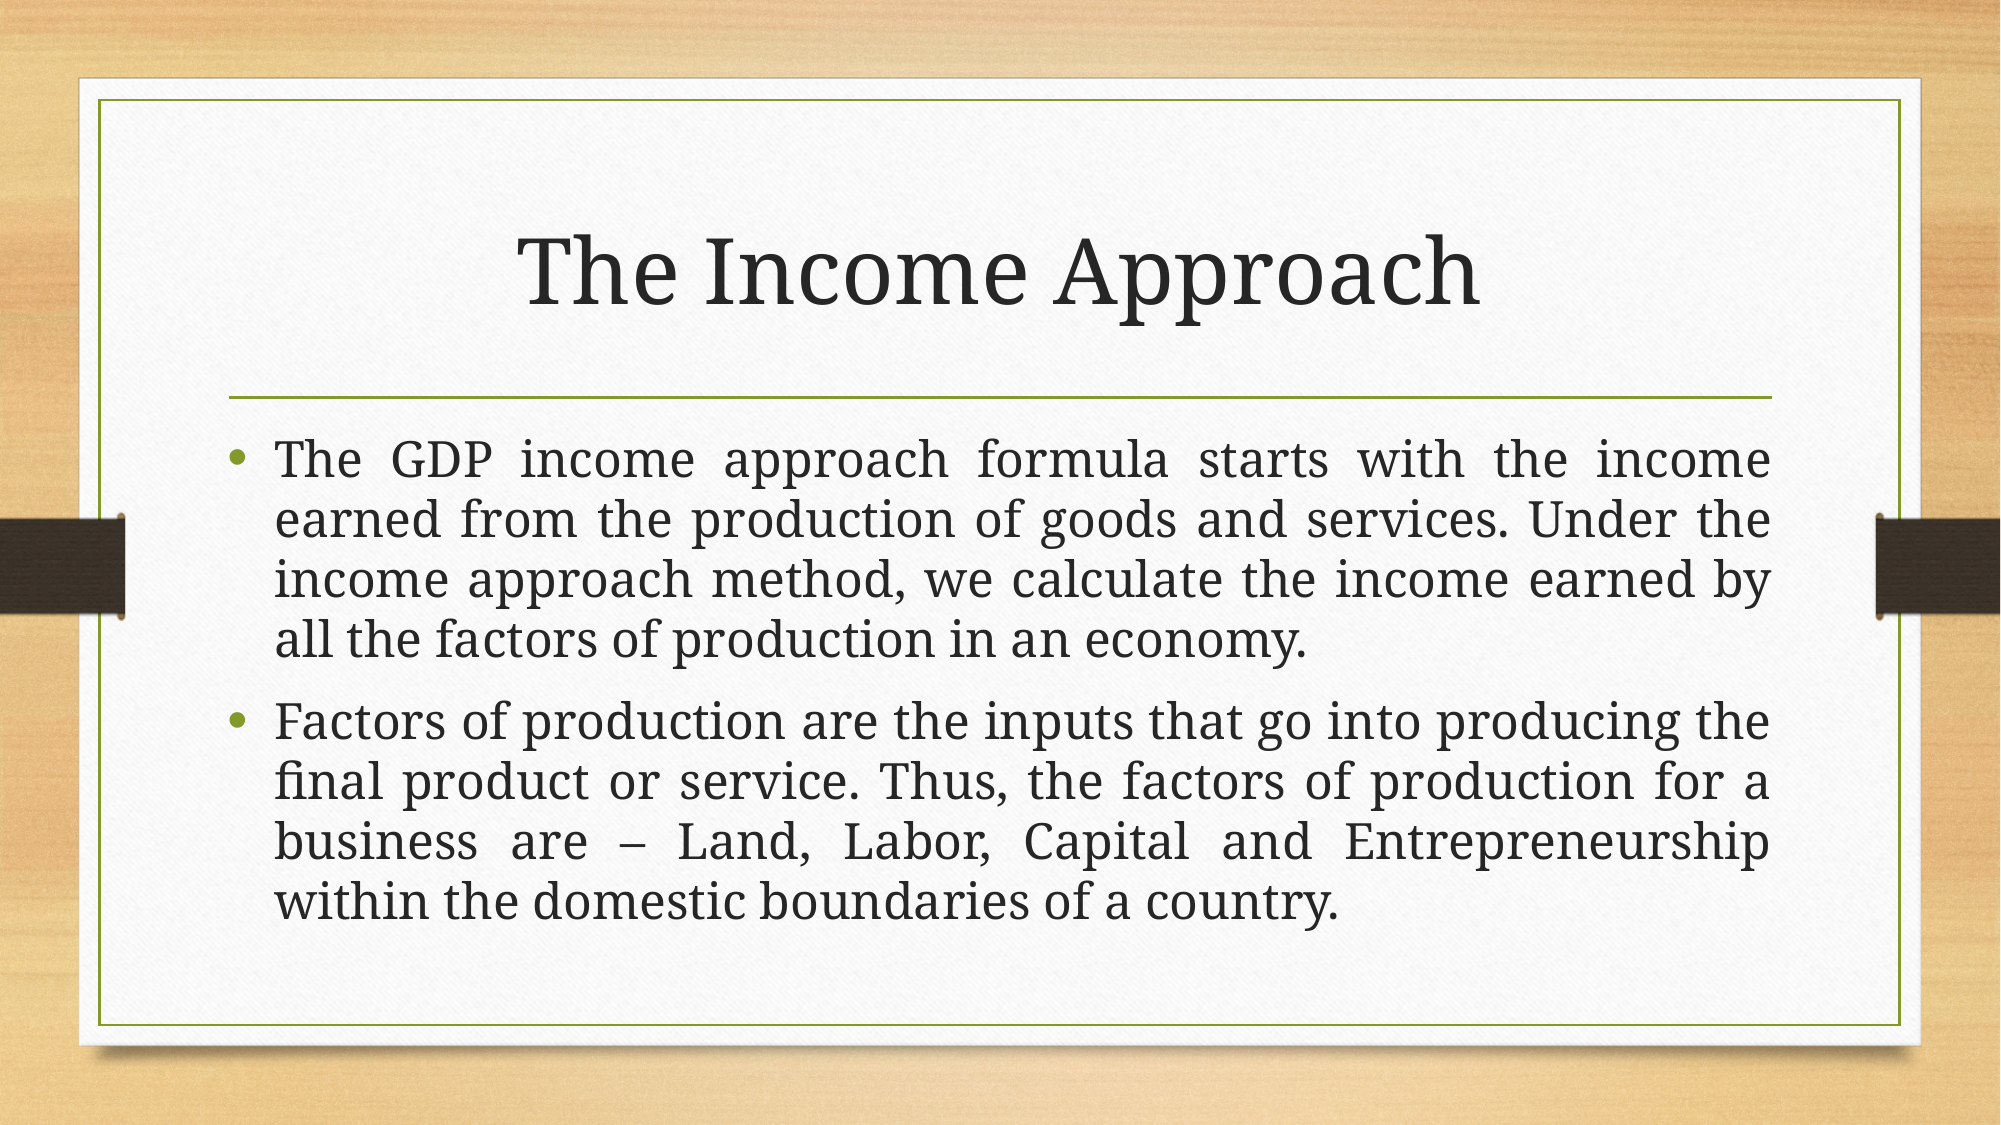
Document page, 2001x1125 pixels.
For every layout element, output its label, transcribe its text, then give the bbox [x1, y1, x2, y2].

picture [0, 0, 2001, 1125]
title The Income Approach [212, 161, 1788, 375]
list The GDP income approach formula starts with the income earned from the production of goods and services. Under the income approach method, we calculate the income earned by all the factors of production in an economy. Factors of production are the inputs that go into producing the final product or service. Thus, the factors of production for a business are – Land, Labor, Capital and Entrepreneurship within the domestic boundaries of a country. [212, 419, 1788, 964]
